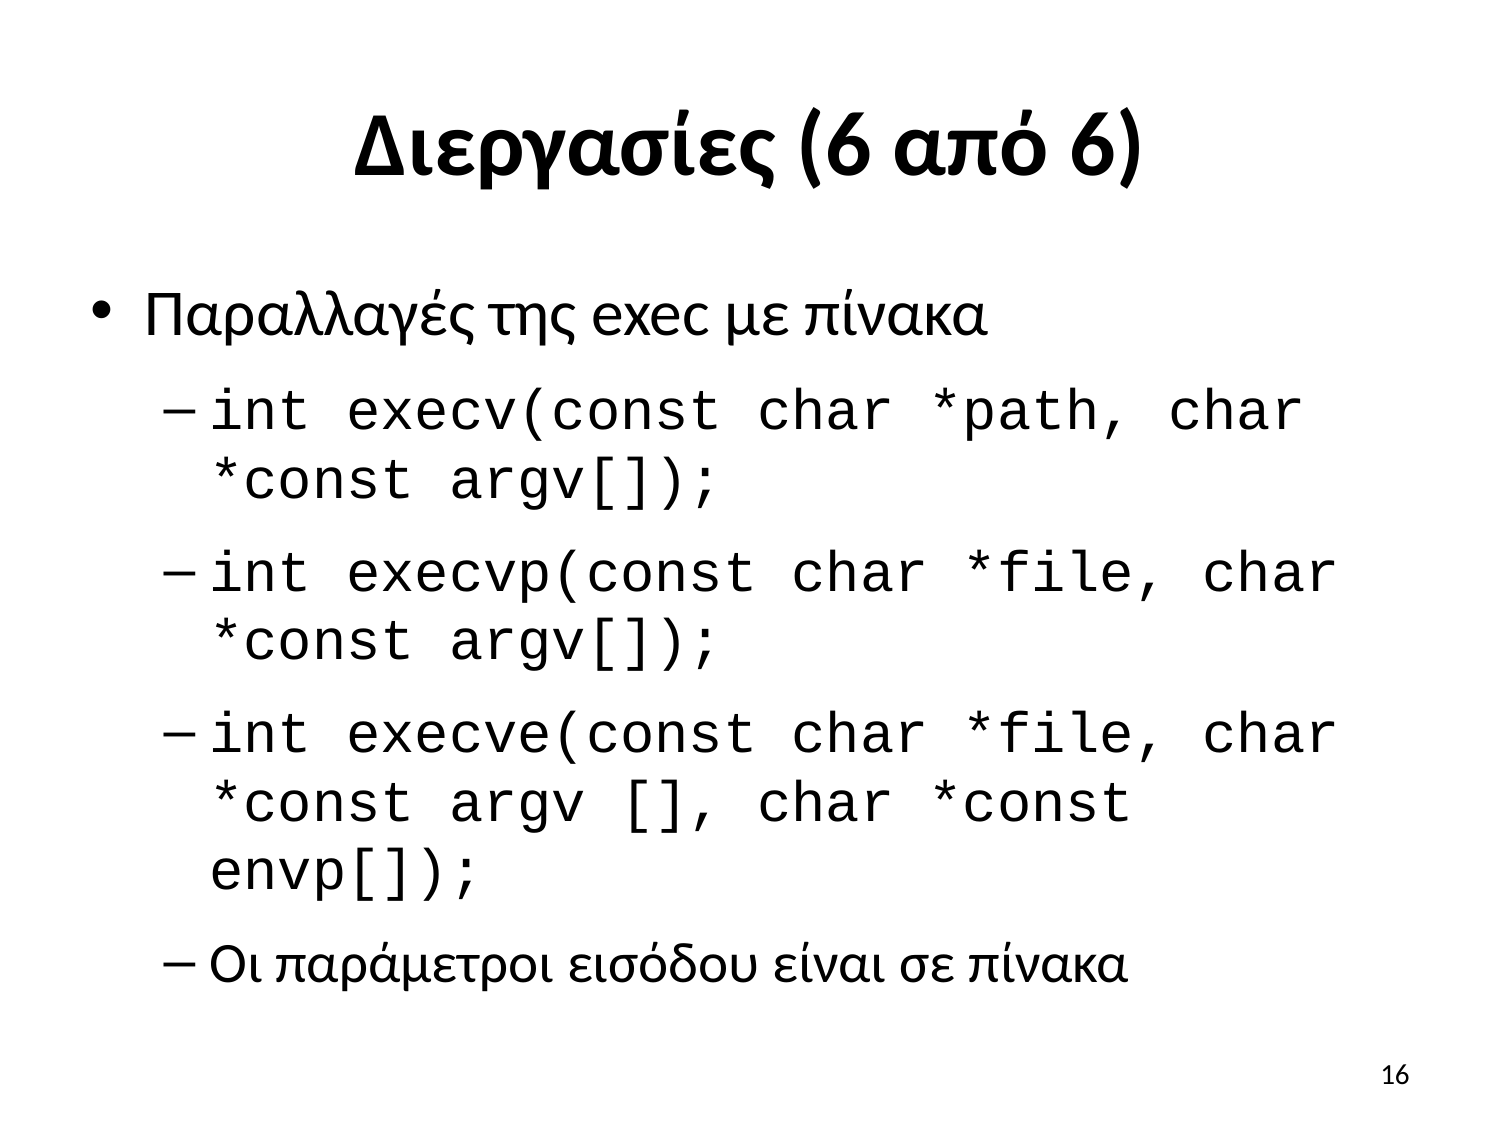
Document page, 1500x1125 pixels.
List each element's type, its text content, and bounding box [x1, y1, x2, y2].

title Διεργασίες (6 από 6) [75, 45, 1425, 233]
slide_number 16 [1074, 1042, 1425, 1103]
list Παραλλαγές της exec με πίνακα int execv(const char *path, char *const argv[]); int execvp(const char *file, char *const argv[]); int execve(const char *file, char *const argv [], char *const envp[]); Οι παράμετροι εισόδου είναι σε πίνακα [75, 262, 1425, 1005]
